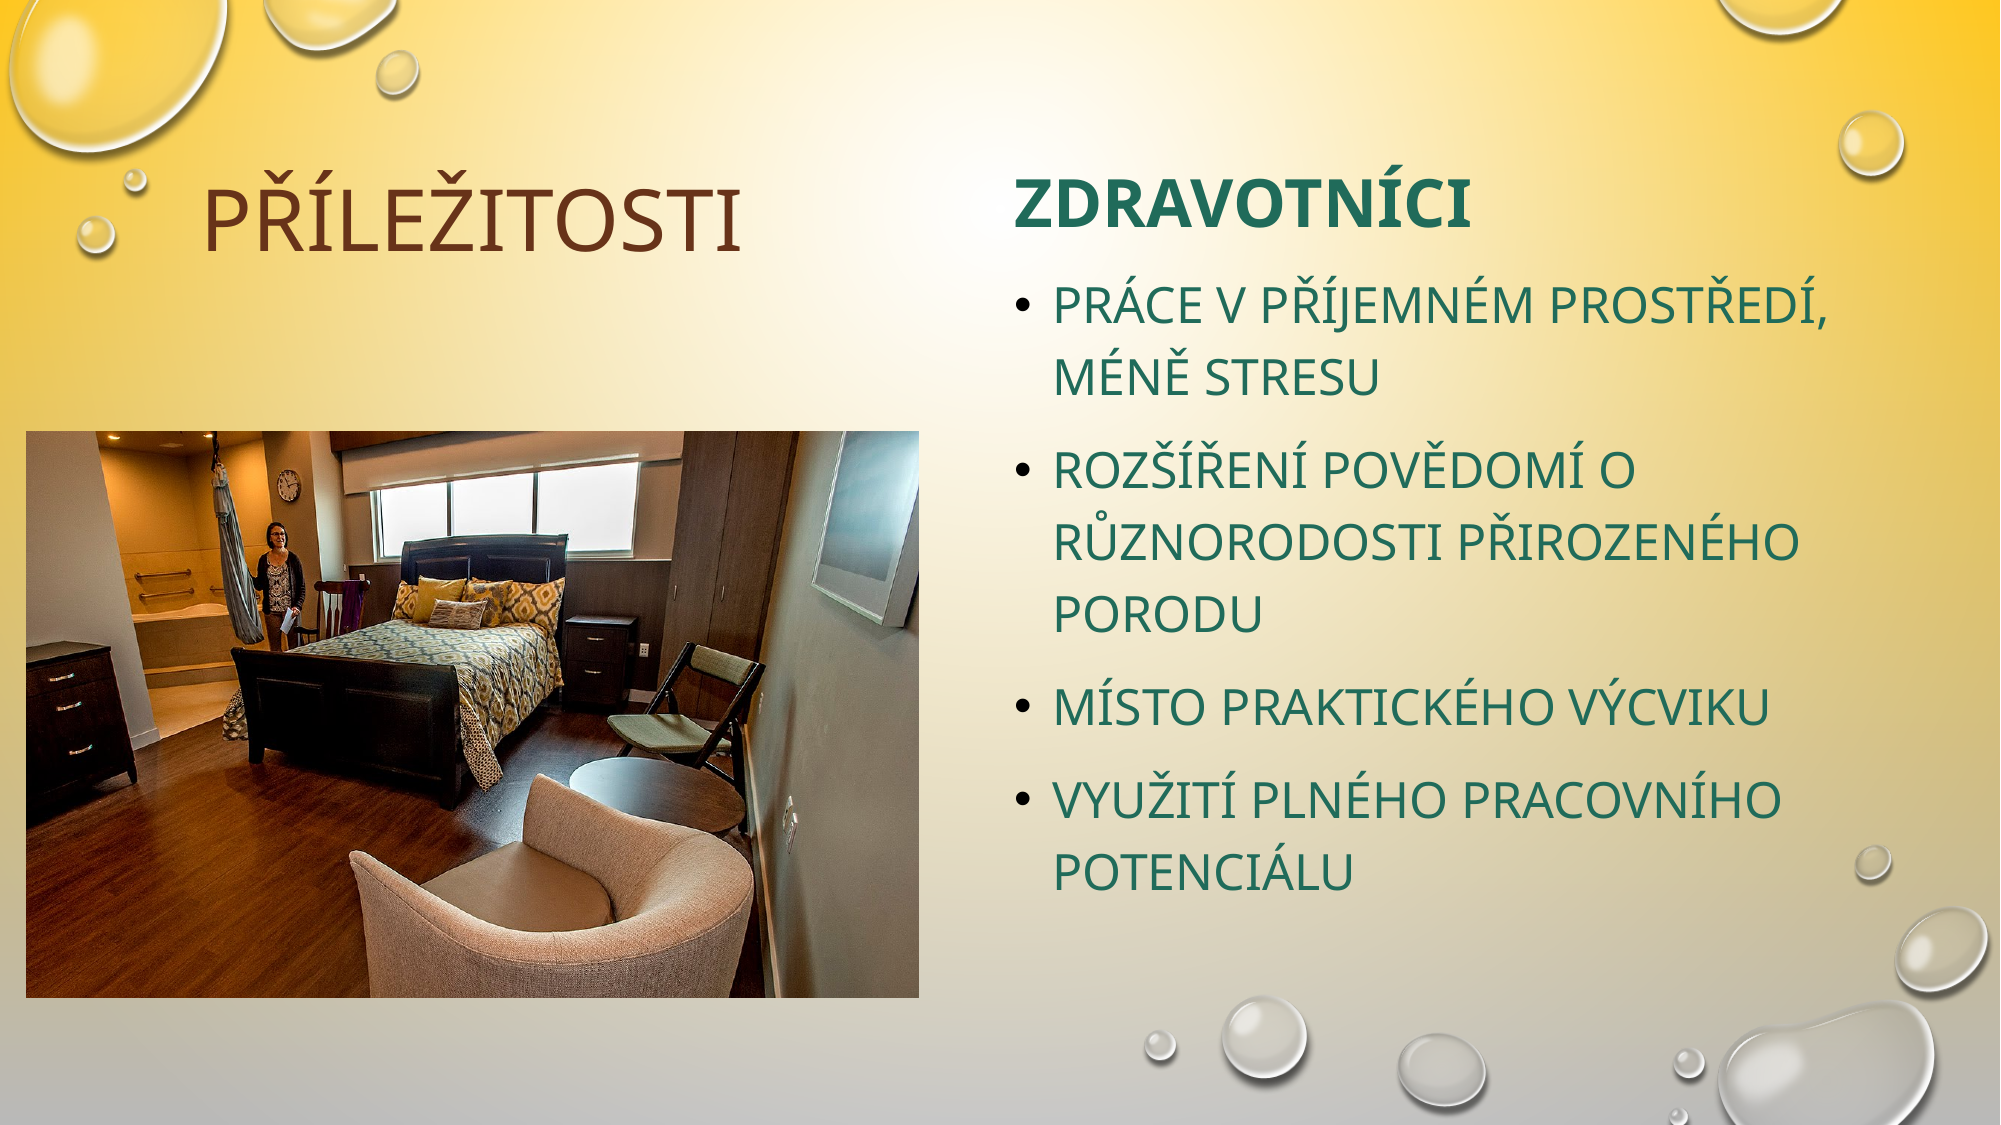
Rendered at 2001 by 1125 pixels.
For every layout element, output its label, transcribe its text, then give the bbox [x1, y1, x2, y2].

list Zdravotníci Práce v příjemném prostředí, méně stresu Rozšíření povědomí o různorodosti přirozeného porodu Místo praktického výcviku Využití plného pracovního potenciálu [999, 137, 1893, 988]
picture [0, 0, 2000, 1125]
title Příležitosti [149, 99, 796, 279]
